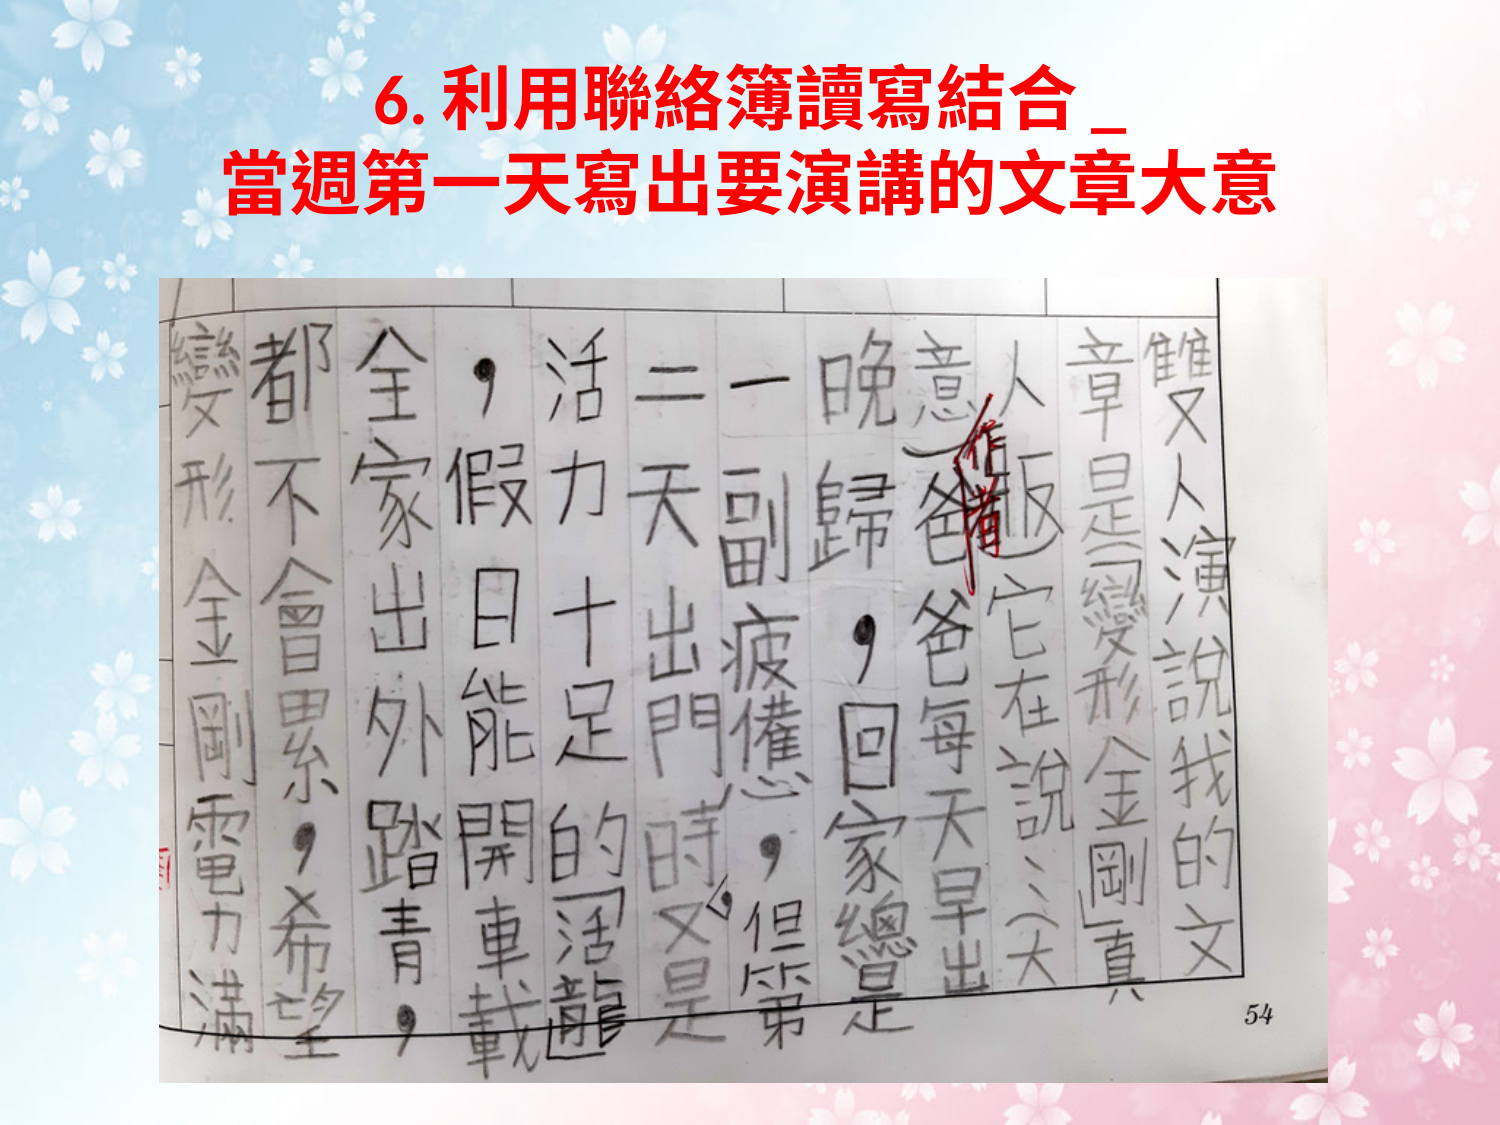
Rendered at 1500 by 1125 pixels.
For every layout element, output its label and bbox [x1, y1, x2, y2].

list [159, 278, 1328, 1083]
picture [0, 0, 1500, 1125]
